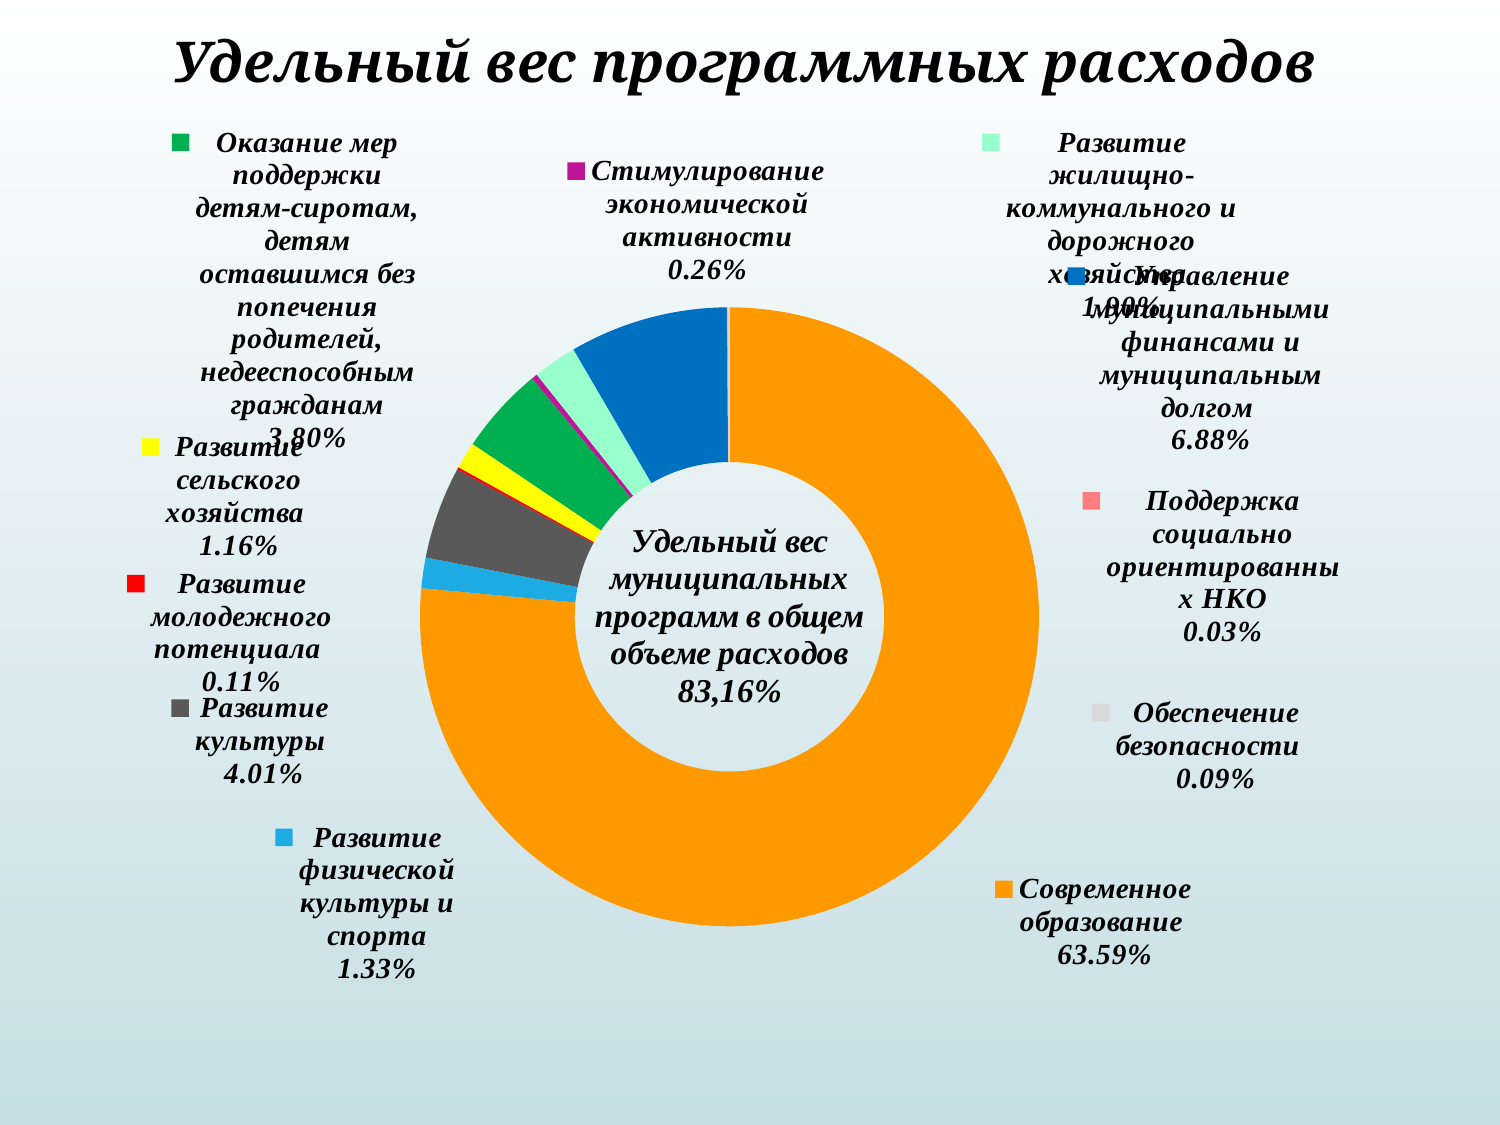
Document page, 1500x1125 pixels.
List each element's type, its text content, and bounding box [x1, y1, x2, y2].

title Удельный вес программных расходов [25, 19, 1463, 94]
chart [64, 125, 1448, 1012]
